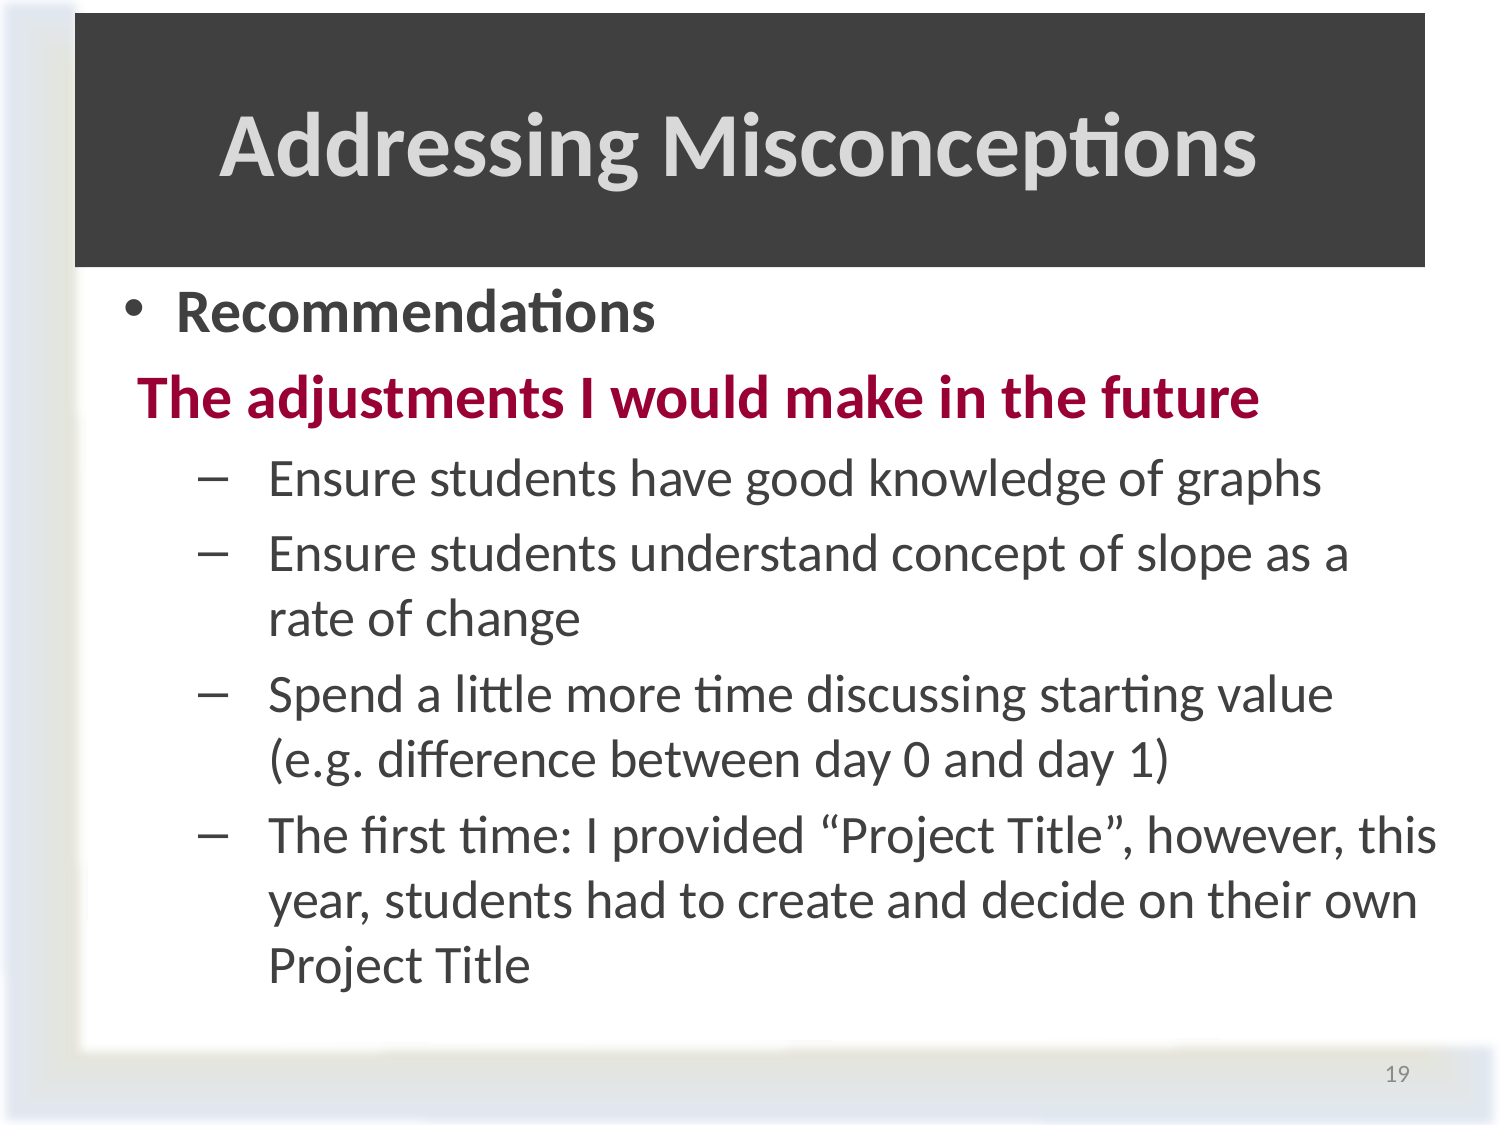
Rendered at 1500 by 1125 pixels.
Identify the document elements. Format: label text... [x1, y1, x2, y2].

slide_number 19 [1074, 1042, 1425, 1103]
list Recommendations The adjustments I would make in the future Ensure students have good knowledge of graphs Ensure students understand concept of slope as a rate of change Spend a little more time discussing starting value (e.g. difference between day 0 and day 1) The first time: I provided “Project Title”, however, this year, students had to create and decide on their own Project Title [108, 262, 1459, 1005]
title Addressing Misconceptions [75, 13, 1425, 268]
